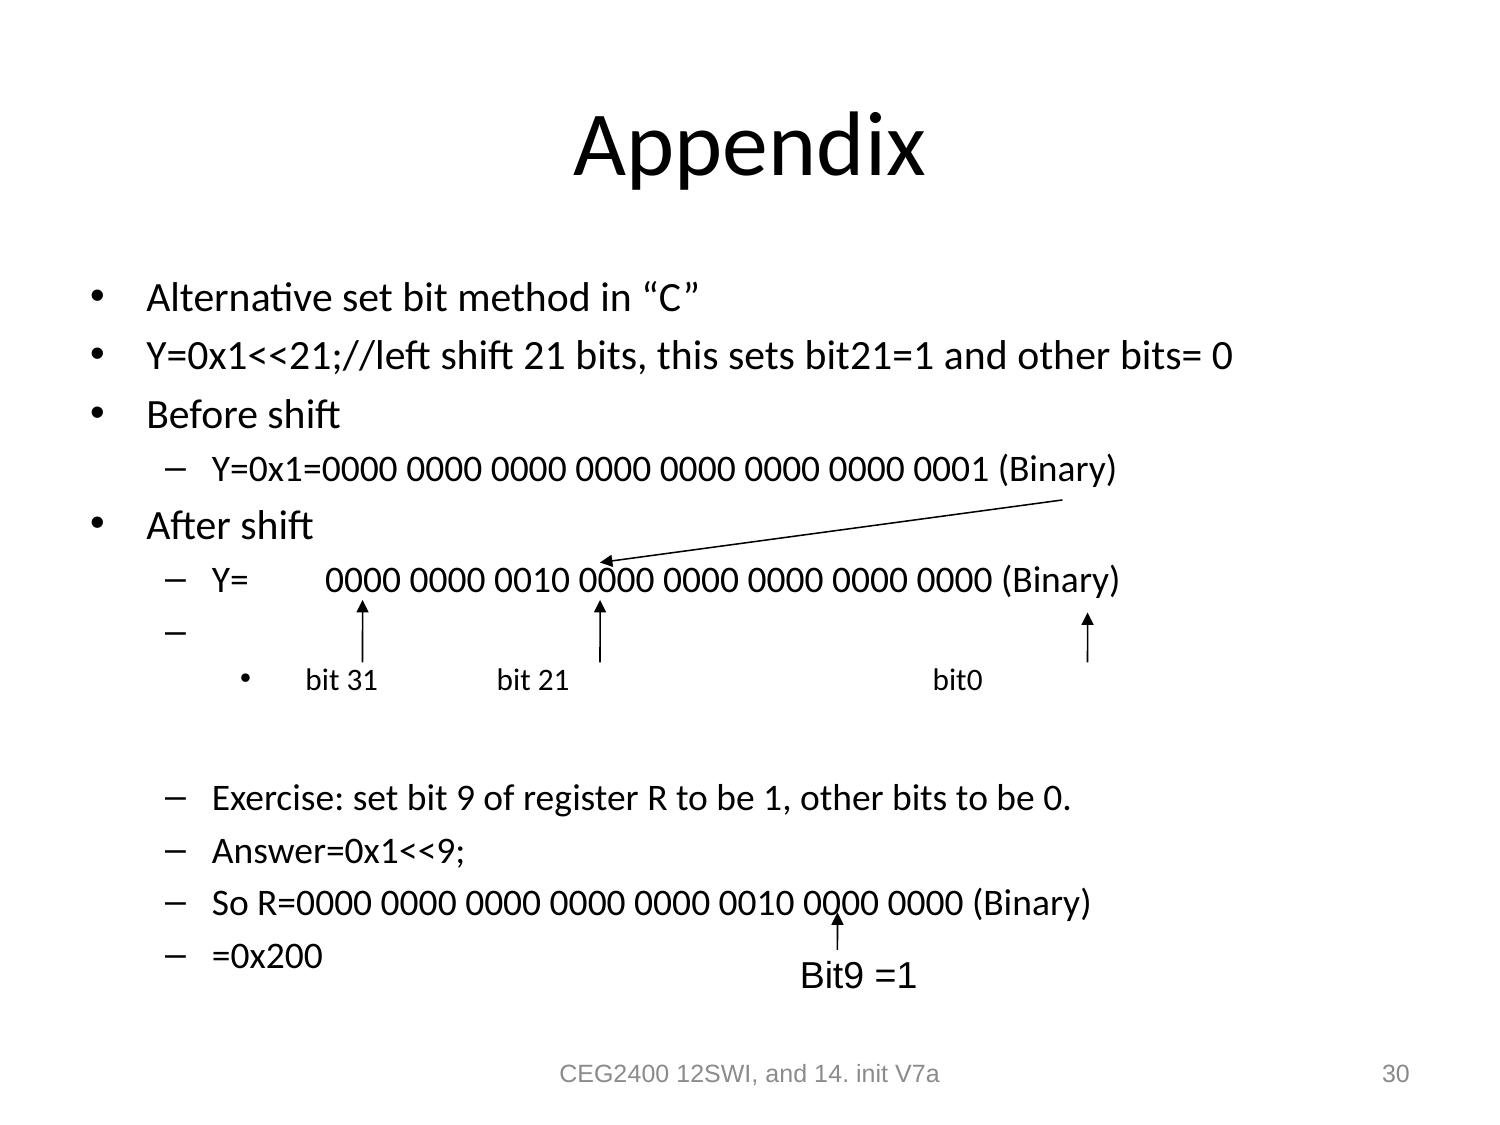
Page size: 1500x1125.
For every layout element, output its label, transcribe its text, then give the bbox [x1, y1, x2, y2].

list Alternative set bit method in “C” Y=0x1<<21;//left shift 21 bits, this sets bit21=1 and other bits= 0 Before shift Y=0x1=0000 0000 0000 0000 0000 0000 0000 0001 (Binary) After shift Y= 0000 0000 0010 0000 0000 0000 0000 0000 (Binary) bit 31 bit 21 bit0 Exercise: set bit 9 of register R to be 1, other bits to be 0. Answer=0x1<<9; So R=0000 0000 0000 0000 0000 0010 0000 0000 (Binary) =0x200 [75, 262, 1475, 1006]
text_box [593, 600, 607, 663]
title Appendix [75, 45, 1425, 233]
text_box Bit9 =1 [785, 943, 933, 1004]
text_box [1081, 612, 1094, 663]
slide_number 30 [1074, 1042, 1425, 1103]
text_box [831, 912, 844, 950]
text_box [356, 600, 369, 663]
text_box [600, 499, 1063, 567]
footer CEG2400 12SWI, and 14. init V7a [512, 1042, 988, 1103]
